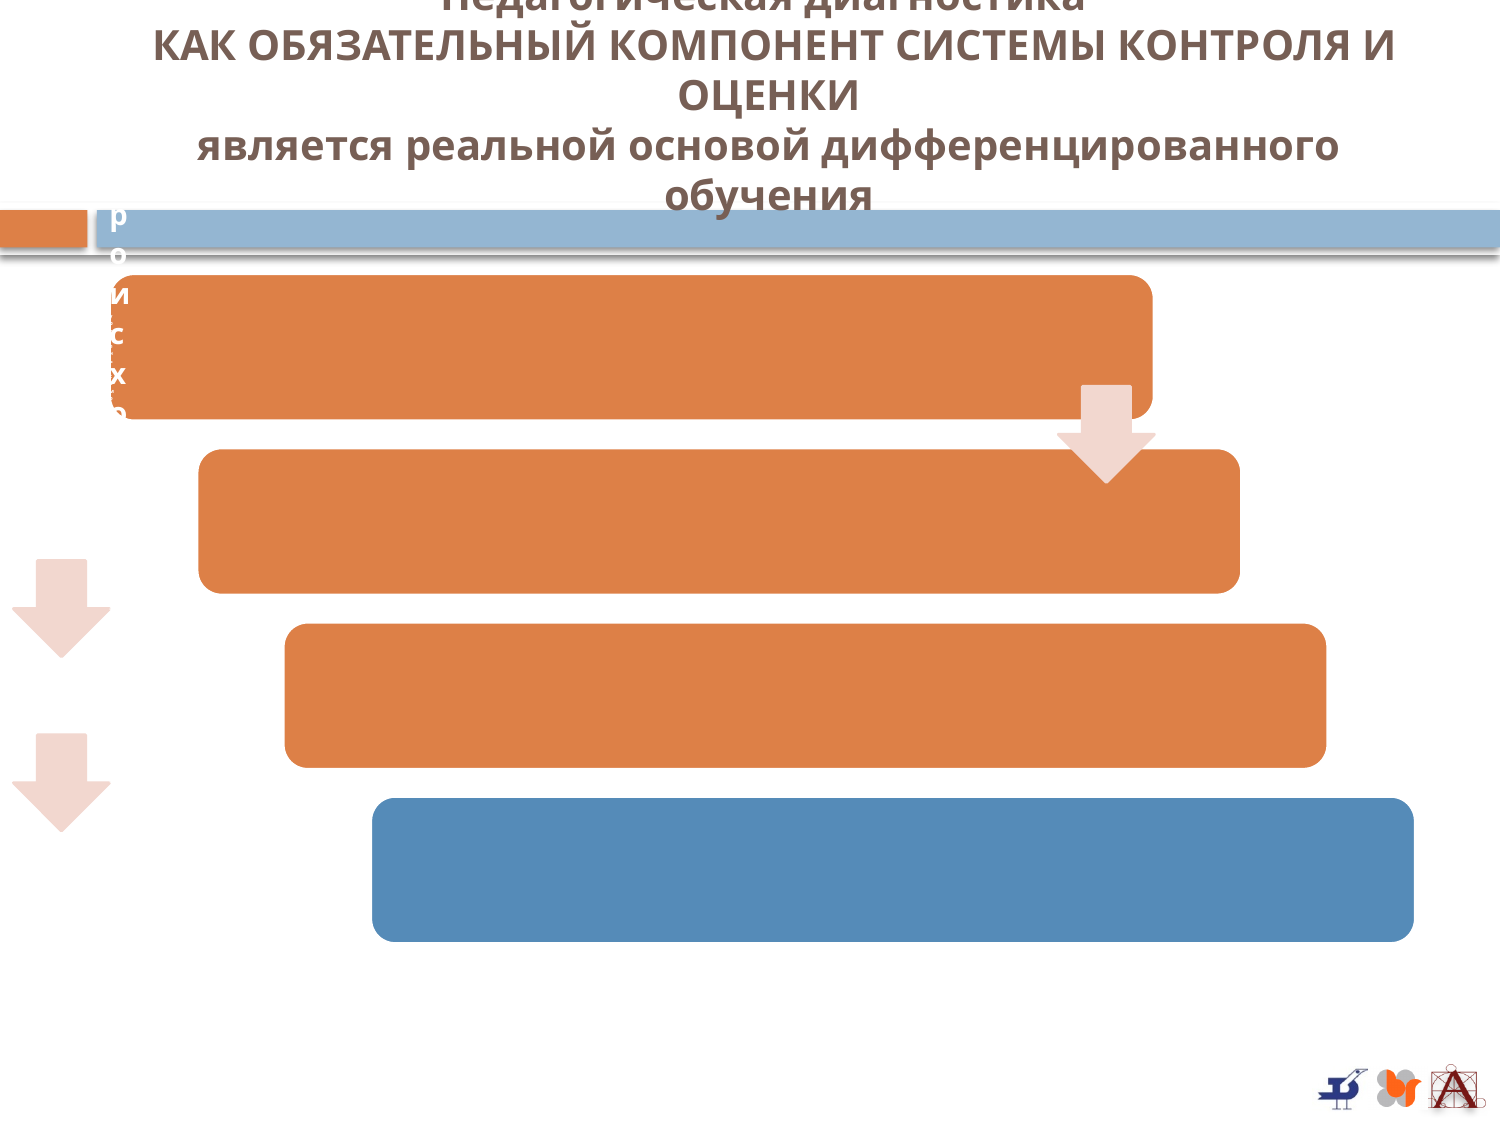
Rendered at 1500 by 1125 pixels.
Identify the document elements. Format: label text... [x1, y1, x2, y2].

title Педагогическая диагностика КАК ОБЯЗАТЕЛЬНЫЙ КОМПОНЕНТ СИСТЕМЫ КОНТРОЛЯ И ОЦЕНКИ является реальной основой дифференцированного обучения [100, 37, 1438, 200]
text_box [109, 273, 1416, 944]
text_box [1312, 1064, 1487, 1113]
